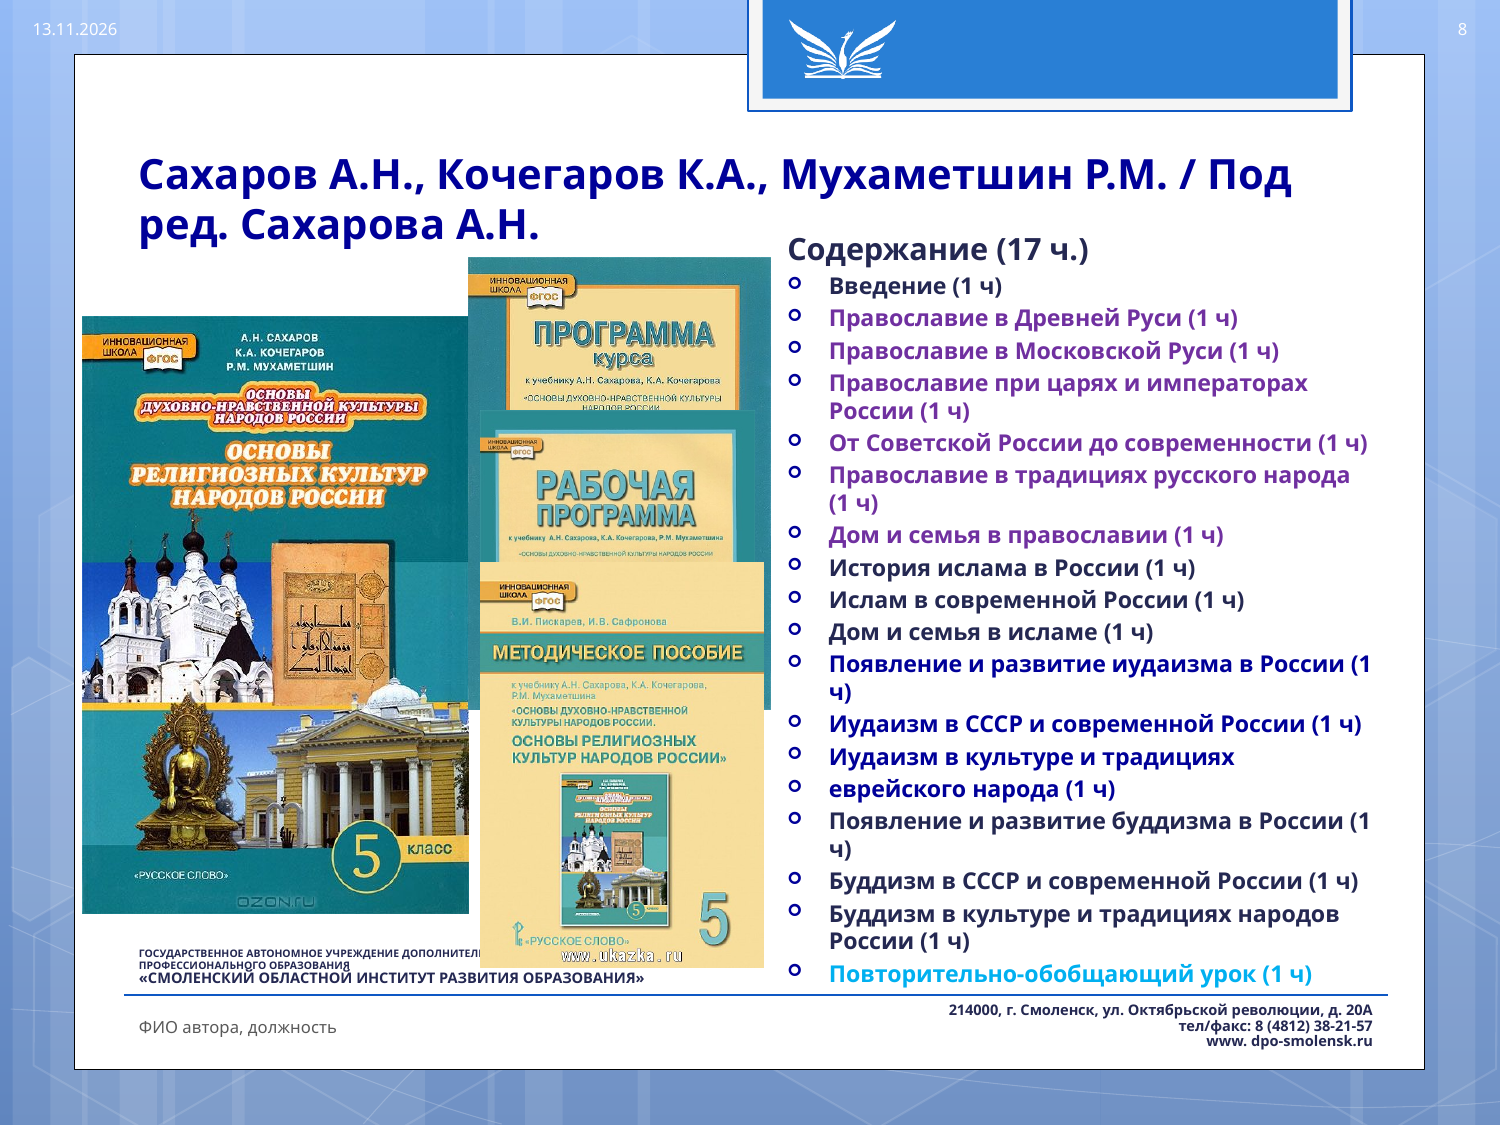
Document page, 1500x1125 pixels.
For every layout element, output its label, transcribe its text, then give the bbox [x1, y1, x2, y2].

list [81, 316, 470, 915]
slide_number 8 [1411, 9, 1483, 51]
list Содержание (17 ч.) Введение (1 ч) Православие в Древней Руси (1 ч) Православие в Московской Руси (1 ч) Православие при царях и императорах России (1 ч) От Советской России до современности (1 ч) Православие в традициях русского народа (1 ч) Дом и семья в православии (1 ч) История ислама в России (1 ч) Ислам в современной России (1 ч) Дом и семья в исламе (1 ч) Появление и развитие иудаизма в России (1 ч) Иудаизм в СССР и современной России (1 ч) Иудаизм в культуре и традициях еврейского народа (1 ч) Появление и развитие буддизма в России (1 ч) Буддизм в СССР и современной России (1 ч) Буддизм в культуре и традициях народов России (1 ч) Повторительно-обобщающий урок (1 ч) [761, 222, 1388, 1055]
footer ФИО автора, должность [123, 1009, 699, 1047]
picture [789, 19, 896, 79]
picture [468, 257, 771, 968]
title Сахаров А.Н., Кочегаров К.А., Мухаметшин Р.М. / Под ред. Сахарова А.Н. [123, 137, 1388, 260]
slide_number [17, 9, 148, 51]
